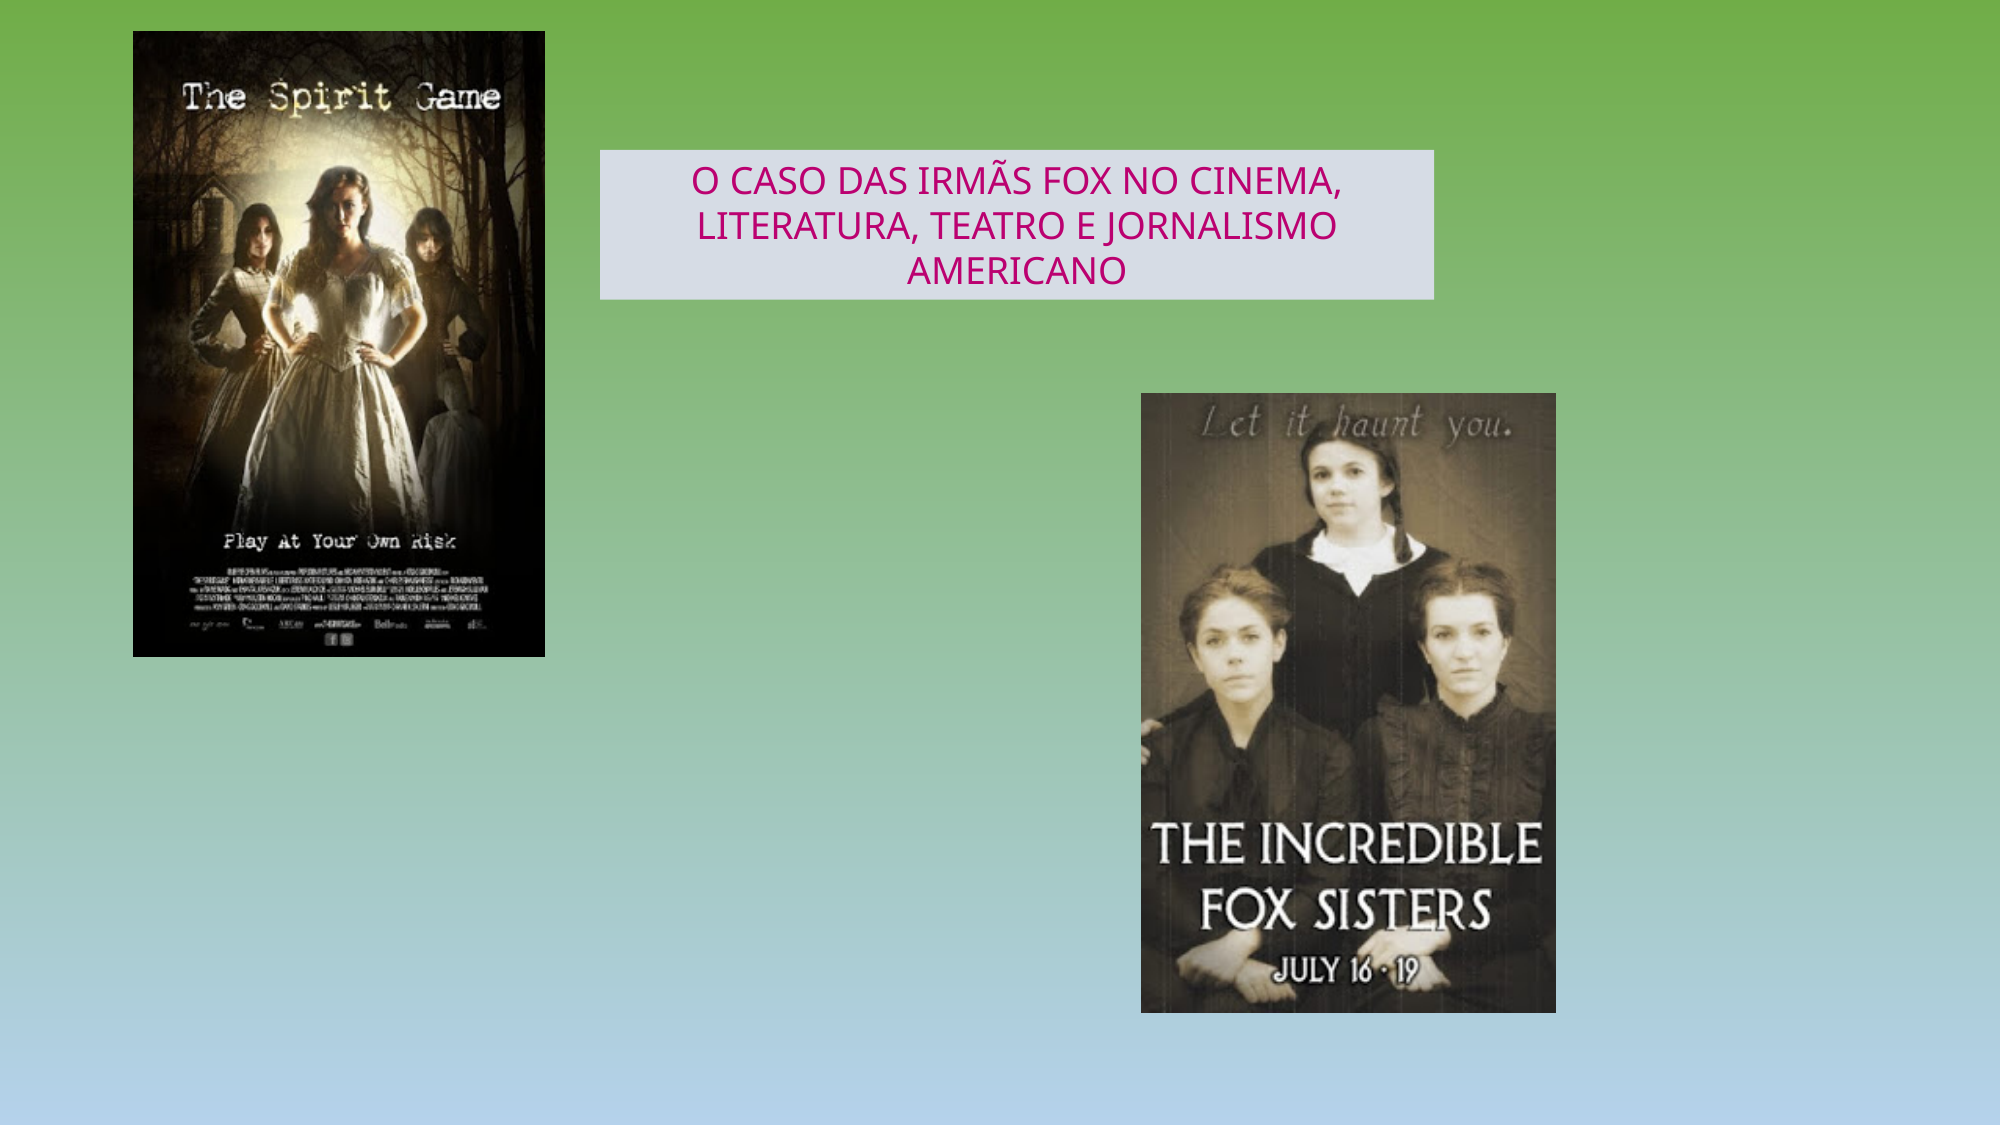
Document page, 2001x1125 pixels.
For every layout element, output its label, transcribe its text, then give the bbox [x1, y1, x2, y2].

text_box O CASO DAS IRMÃS FOX NO CINEMA, LITERATURA, TEATRO E JORNALISMO AMERICANO [600, 149, 1435, 300]
picture [133, 31, 545, 657]
picture [1141, 393, 1556, 1013]
